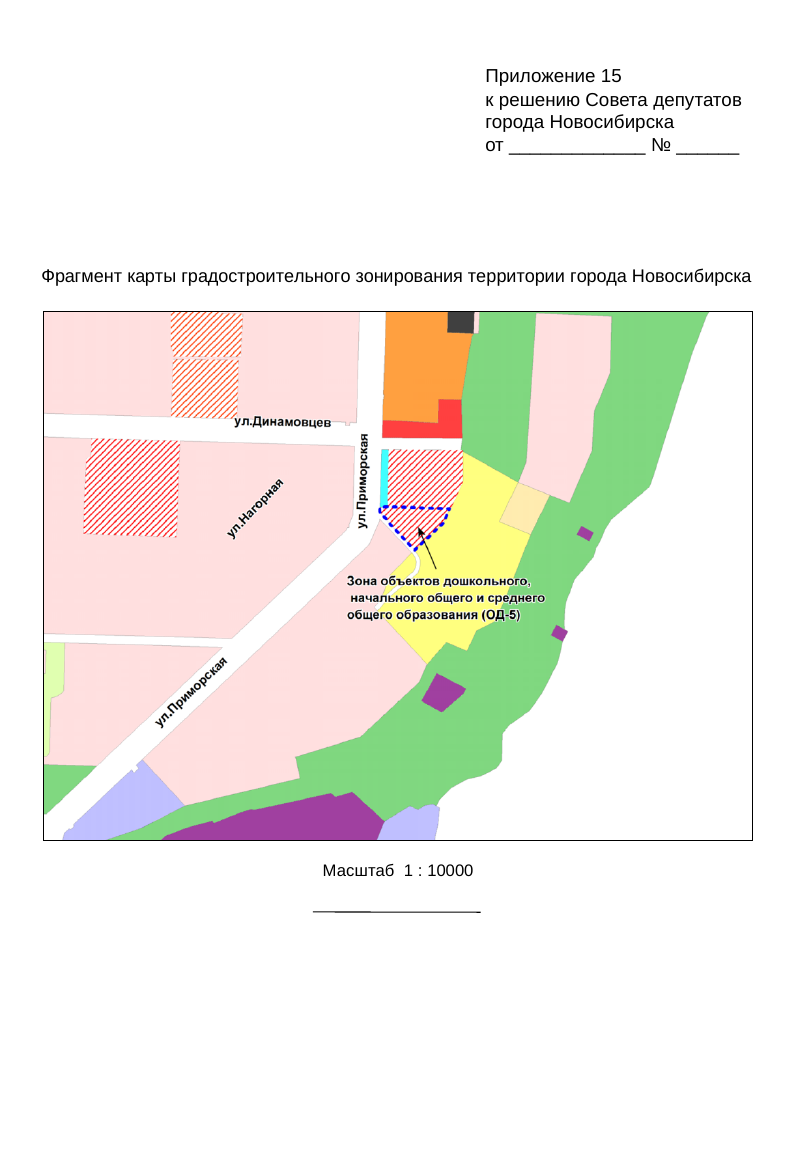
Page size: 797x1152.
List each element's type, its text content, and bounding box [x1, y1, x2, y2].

picture [43, 310, 754, 841]
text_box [40, 265, 755, 288]
text_box Масштаб 1 : 10000 [49, 859, 747, 880]
text_box к решению Совета депутатов города Новосибирска от _____________ № ______ [485, 87, 753, 155]
text_box Приложение 15 [485, 63, 673, 87]
